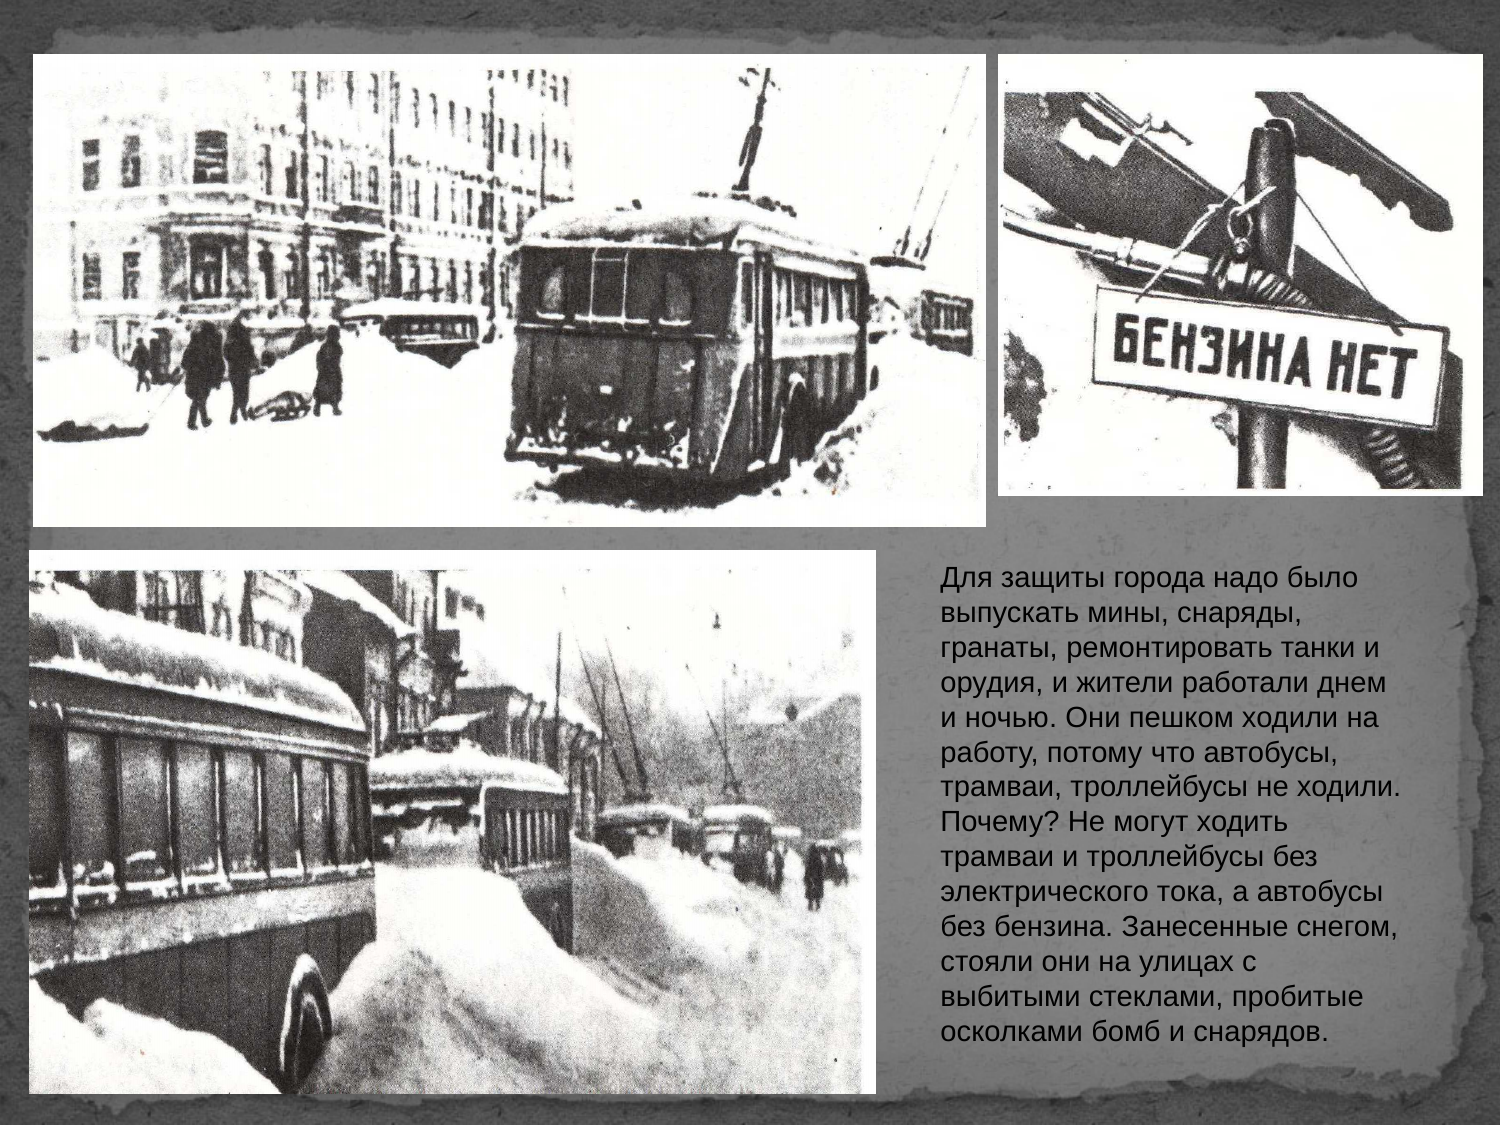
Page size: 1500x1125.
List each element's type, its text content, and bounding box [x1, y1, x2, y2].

picture [32, 54, 987, 528]
picture [997, 54, 1483, 496]
text_box Для защиты города надо было выпускать мины, снаряды, гранаты, ремонтировать танки и орудия, и жители работали днем и ночью. Они пешком ходили на работу, потому что автобусы, трамваи, троллейбусы не ходили. Почему? Не могут ходить трамваи и троллейбусы без электрического тока, а автобусы без бензина. Занесенные снегом, стояли они на улицах с выбитыми стеклами, пробитые осколками бомб и снарядов. [925, 550, 1418, 1088]
picture [29, 550, 876, 1094]
